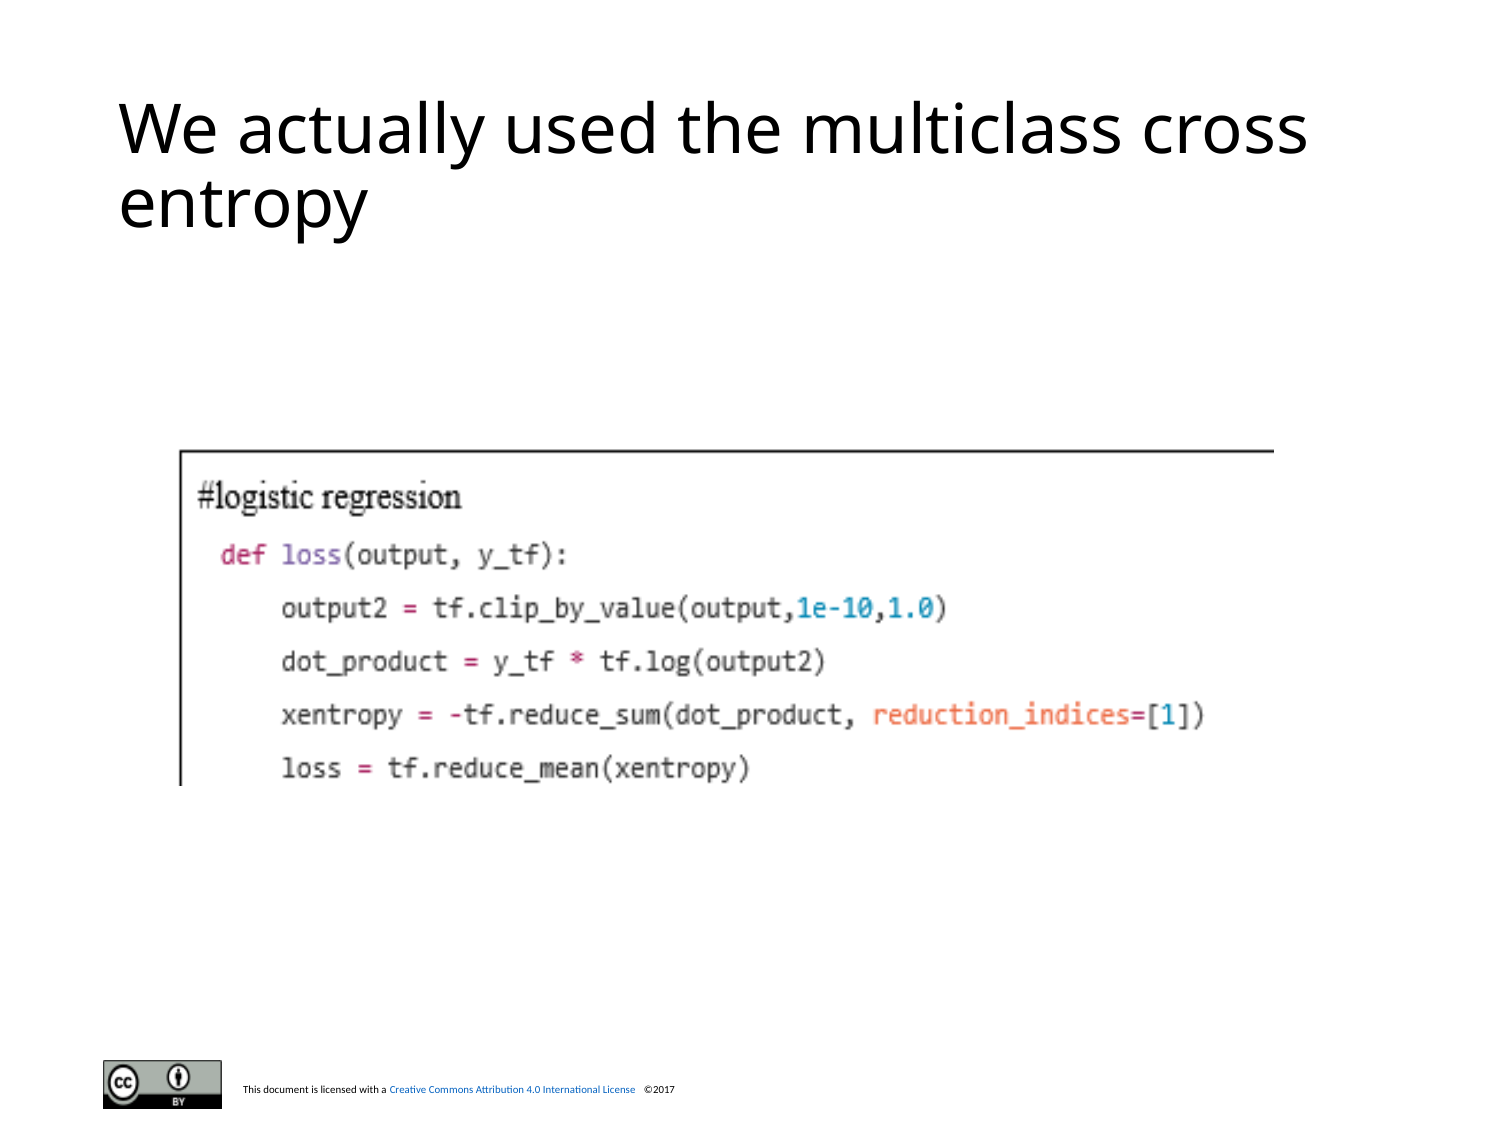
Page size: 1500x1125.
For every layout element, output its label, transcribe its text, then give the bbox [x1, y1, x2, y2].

picture [103, 1060, 222, 1109]
title We actually used the multiclass cross entropy [103, 59, 1397, 278]
picture [103, 339, 1274, 786]
